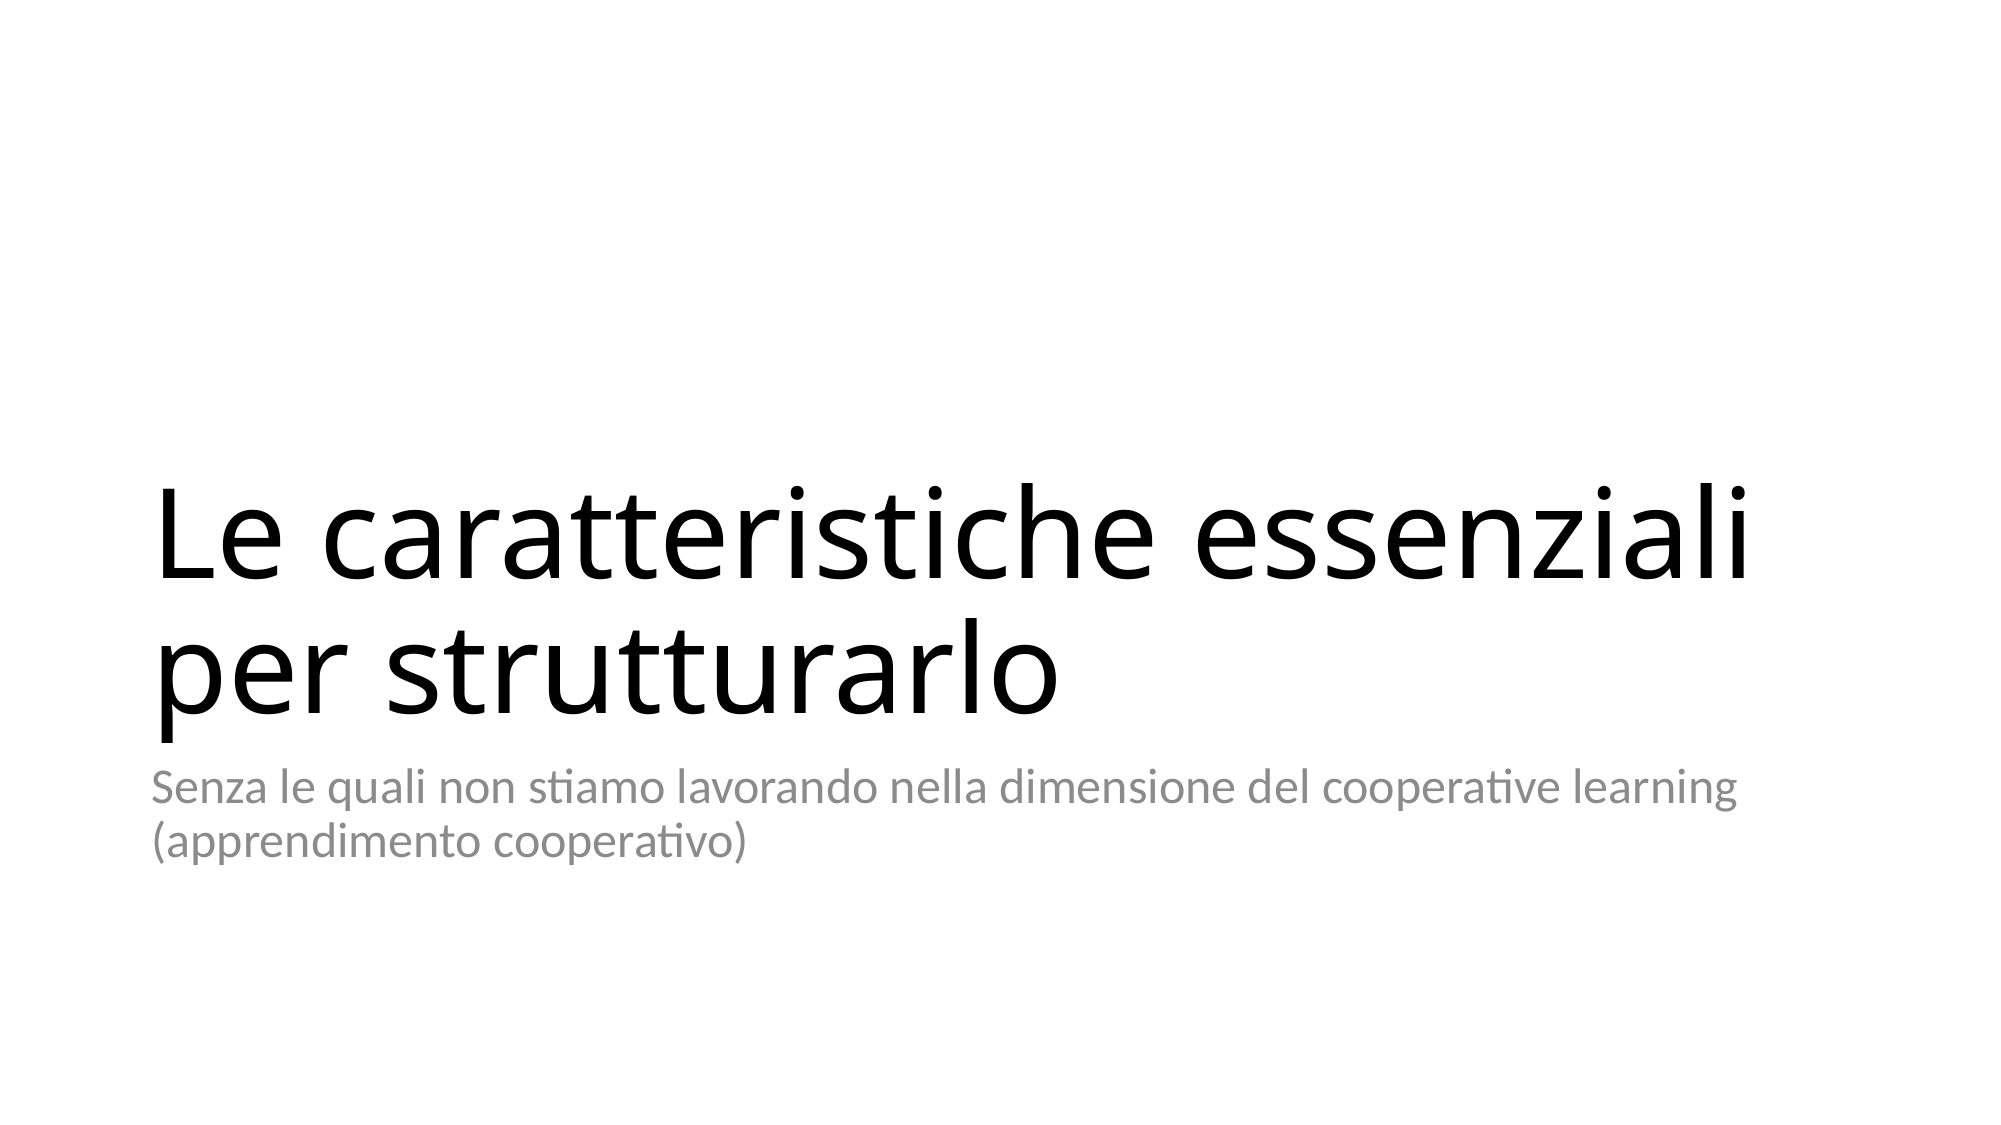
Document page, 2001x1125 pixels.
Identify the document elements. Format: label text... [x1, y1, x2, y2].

title Le caratteristiche essenziali per strutturarlo [136, 280, 1862, 749]
list Senza le quali non stiamo lavorando nella dimensione del cooperative learning (apprendimento cooperativo) [136, 752, 1862, 999]
